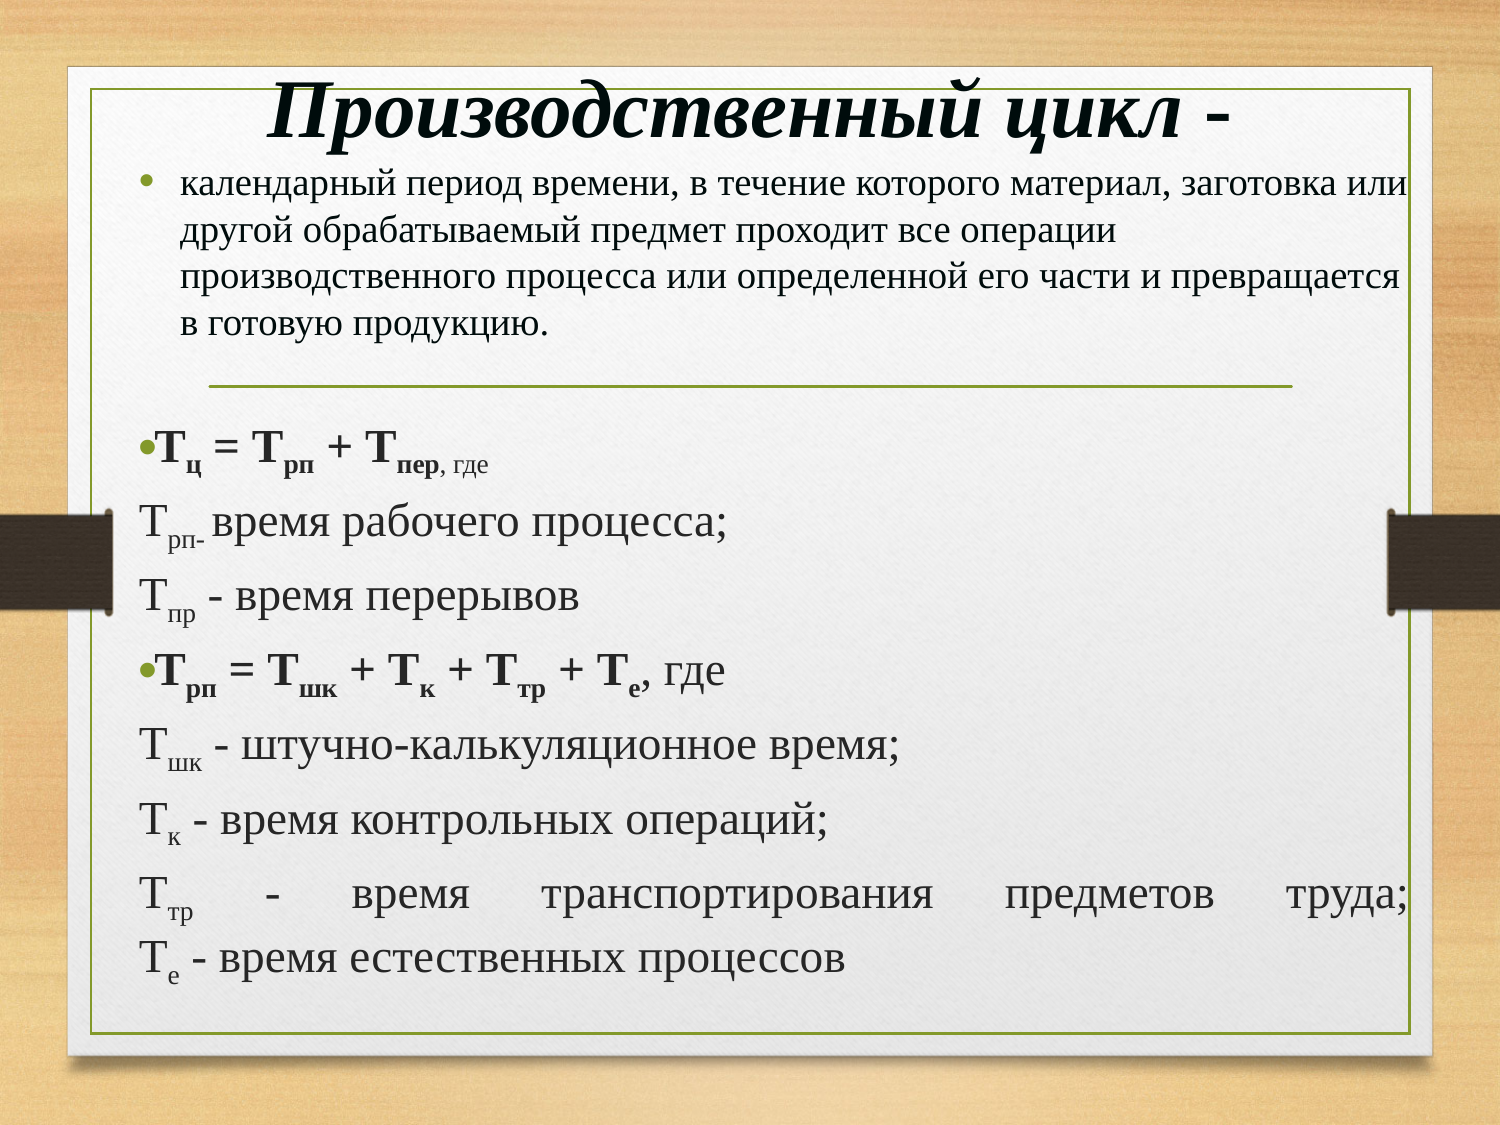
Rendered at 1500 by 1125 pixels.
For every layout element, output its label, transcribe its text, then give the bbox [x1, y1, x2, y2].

picture [0, 0, 1500, 1125]
list календарный период времени, в течение которого материал, заготовка или другой обрабатываемый предмет проходит все операции производственного процесса или определенной его части и превращается в готовую продукцию. Тц = Трп + Тпер, где Трп- время рабочего процесса; Тпр - время перерывов Трп = Тшк + Тк + Ттр + Те, где Тшк - штучно-калькуляционное время; Тк - время контрольных операций; Ттр - время транспортирования предметов труда; Те - время естественных процессов [123, 149, 1425, 1005]
title Производственный цикл - [75, 45, 1425, 164]
